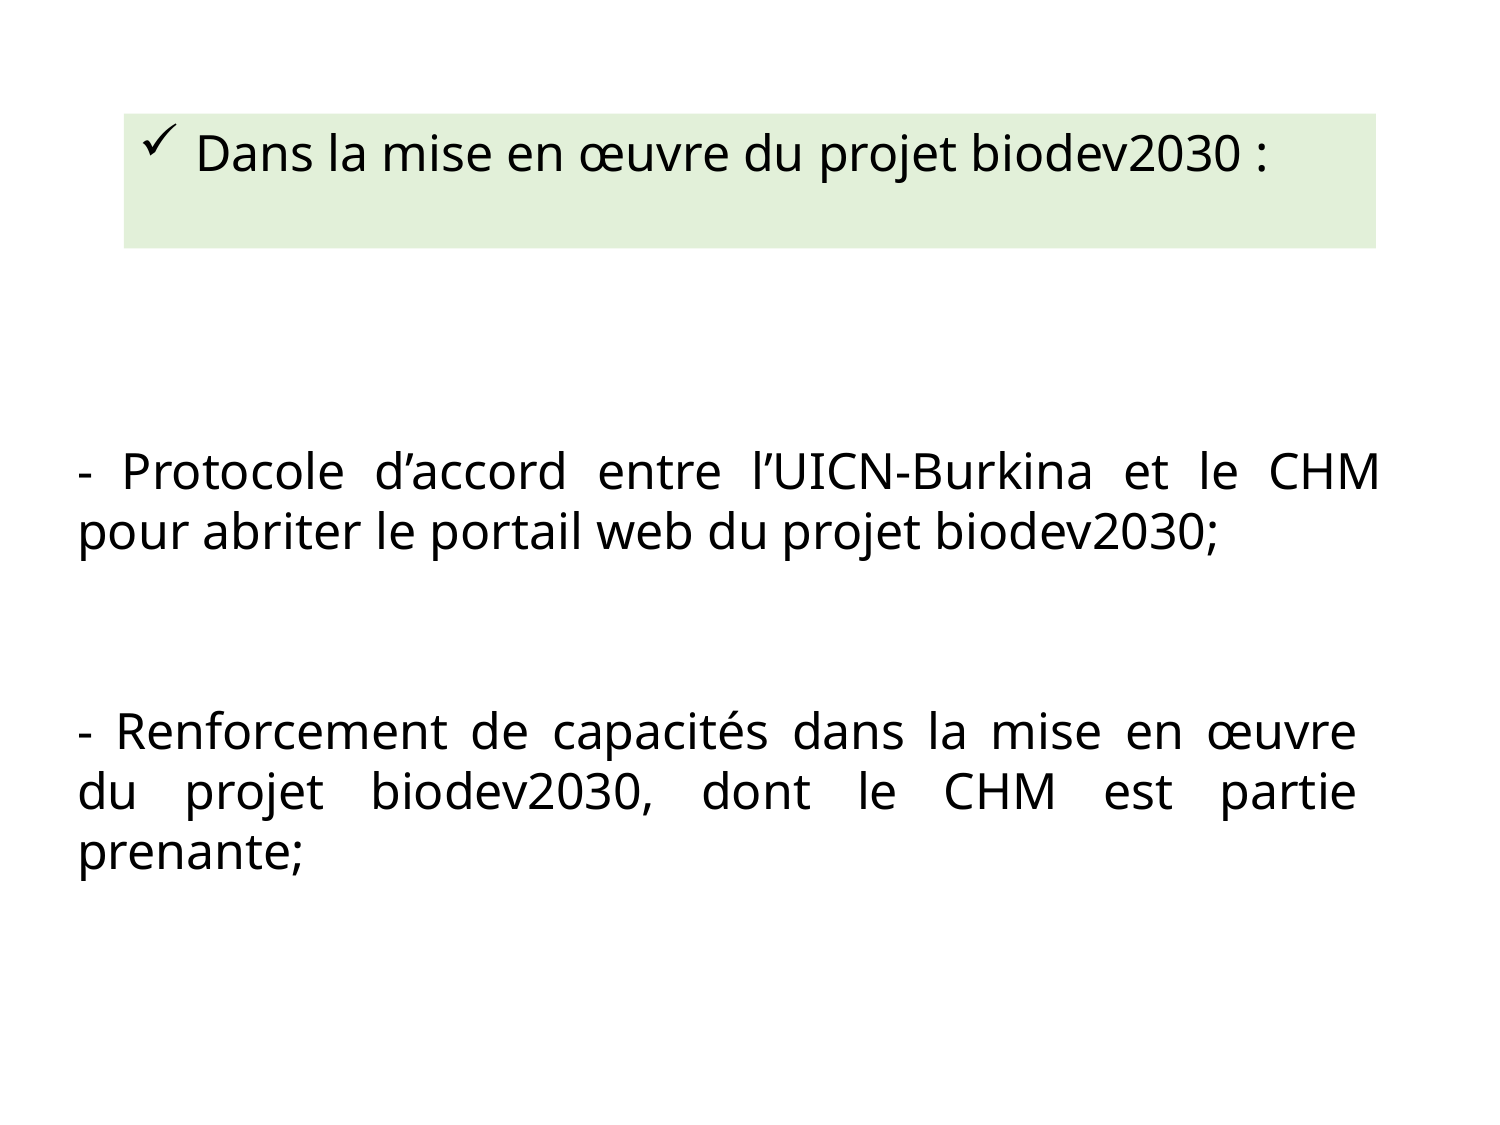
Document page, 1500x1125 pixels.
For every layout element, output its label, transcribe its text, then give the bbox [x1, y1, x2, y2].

text_box Dans la mise en œuvre du projet biodev2030 : [123, 113, 1376, 249]
text_box - Protocole d’accord entre l’UICN-Burkina et le CHM pour abriter le portail web du projet biodev2030; [62, 432, 1398, 568]
text_box - Renforcement de capacités dans la mise en œuvre du projet biodev2030, dont le CHM est partie prenante; [62, 692, 1374, 888]
